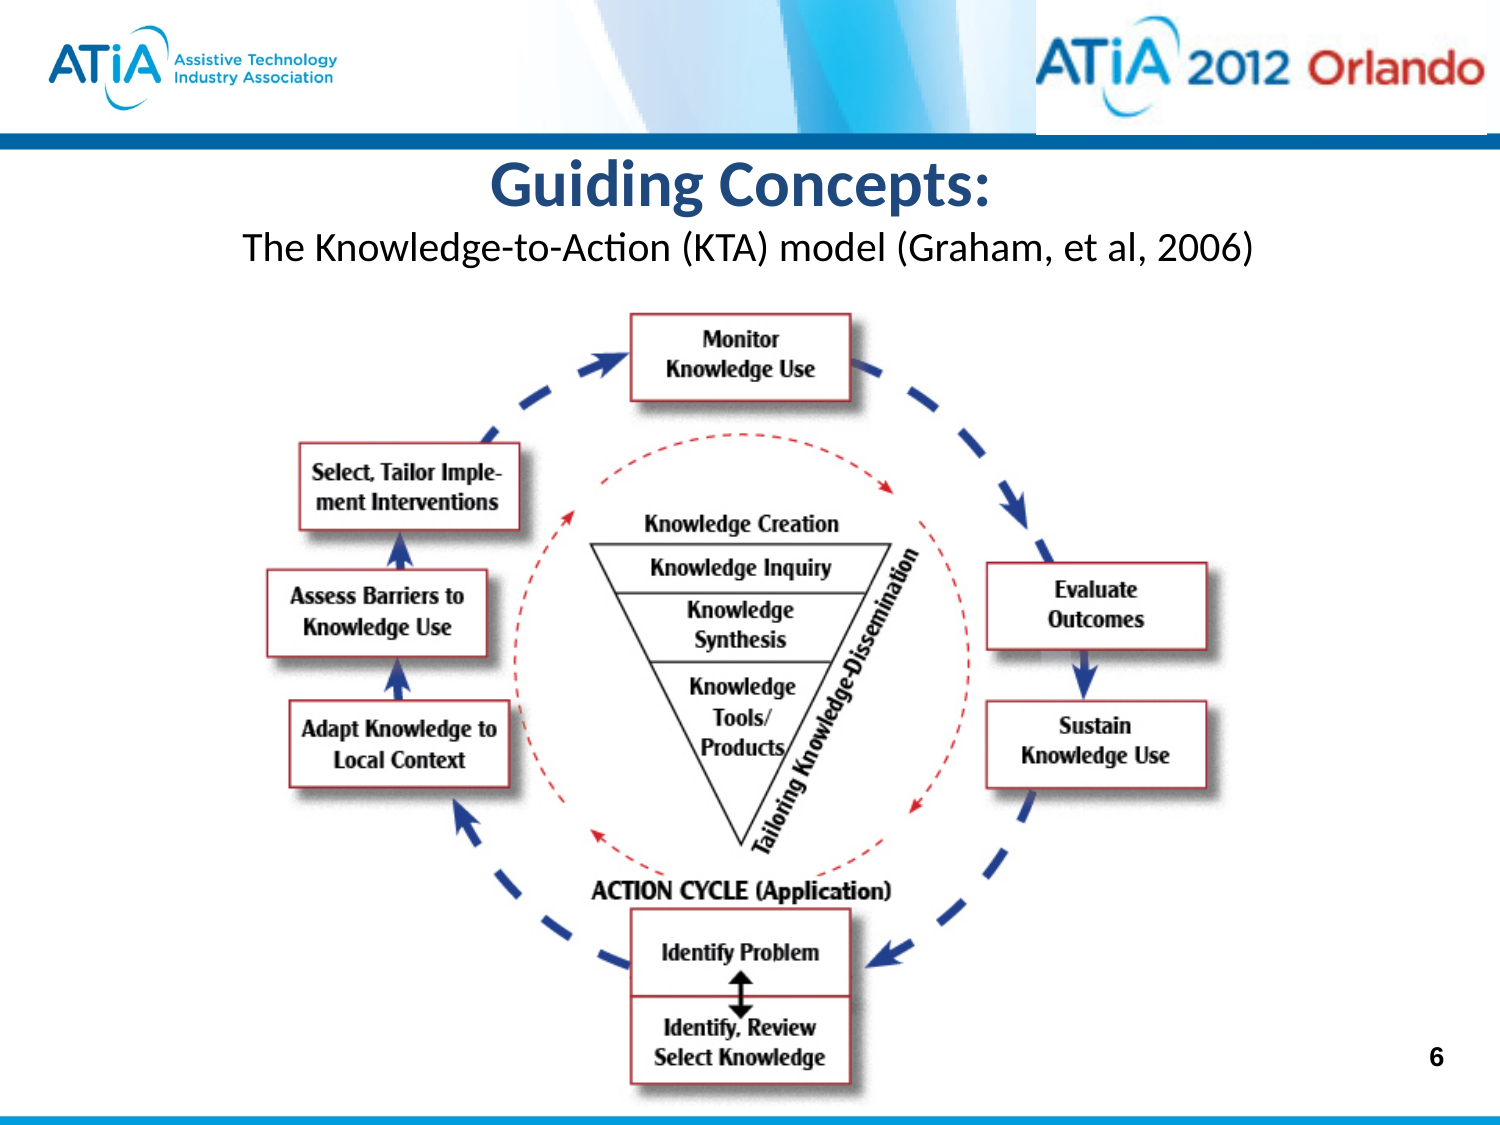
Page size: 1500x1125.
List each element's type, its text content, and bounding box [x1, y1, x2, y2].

title Guiding Concepts: The Knowledge-to-Action (KTA) model (Graham, et al, 2006) [56, 183, 1441, 278]
slide_number 6 [1242, 1032, 1460, 1089]
picture [0, 0, 1500, 1116]
